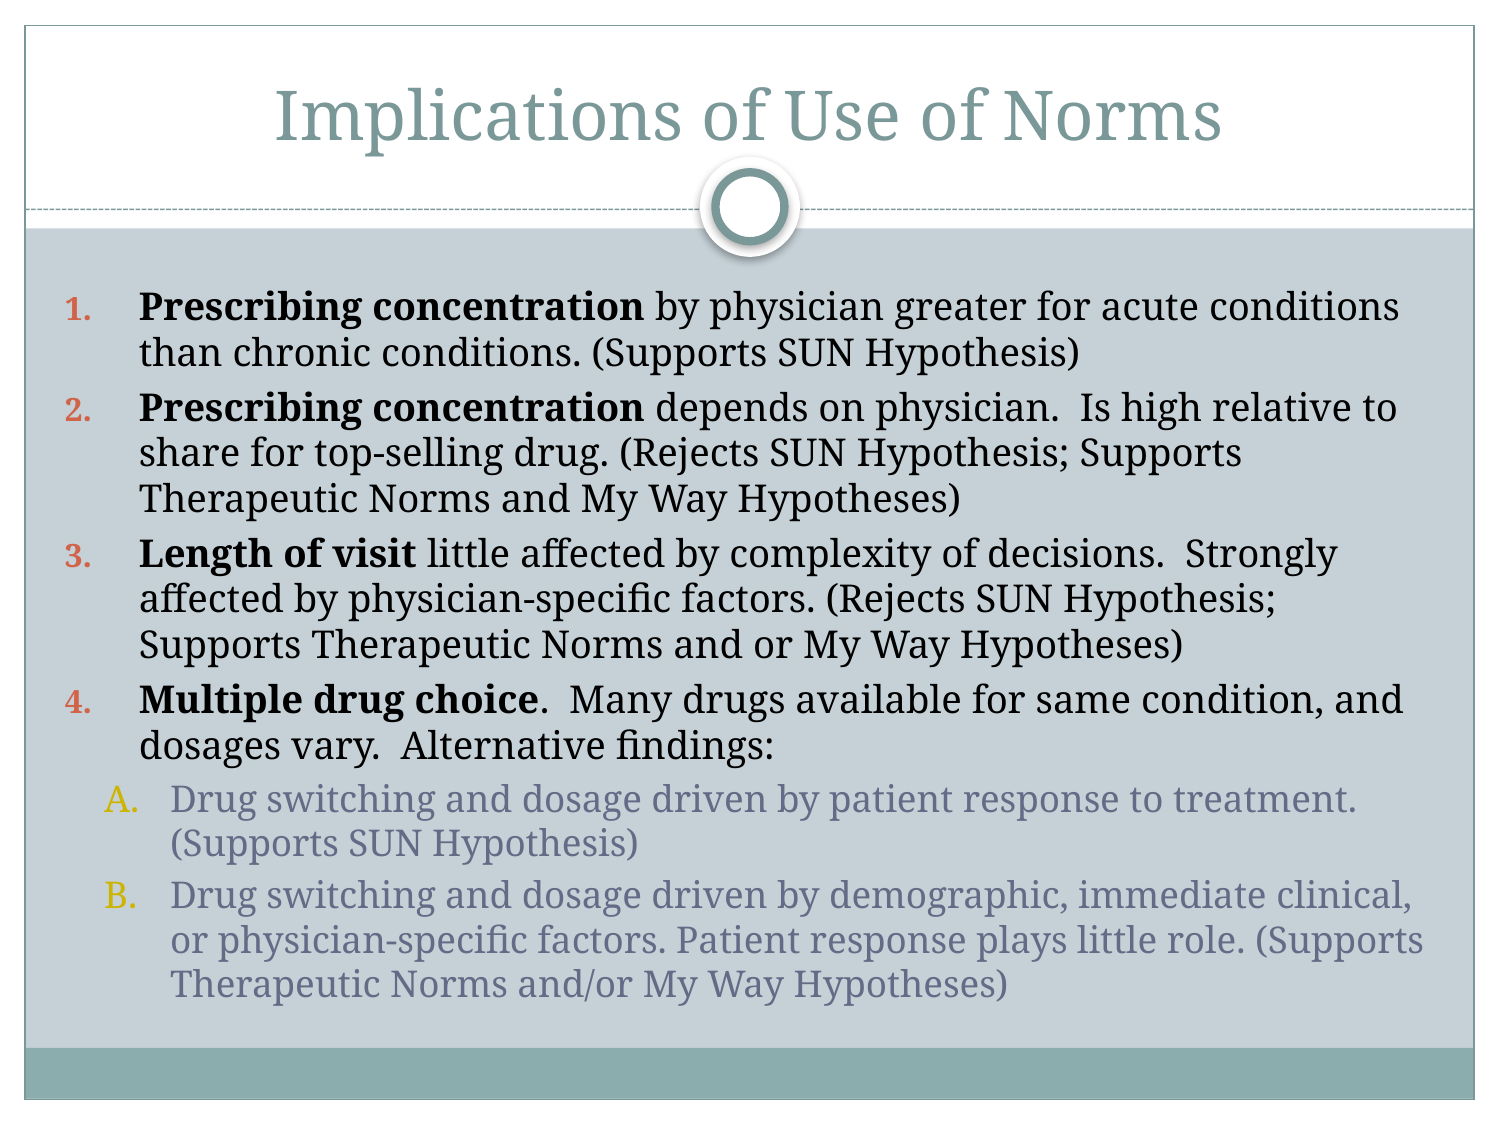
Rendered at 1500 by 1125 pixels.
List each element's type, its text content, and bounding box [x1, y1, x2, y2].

list Prescribing concentration by physician greater for acute conditions than chronic conditions. (Supports SUN Hypothesis) Prescribing concentration depends on physician. Is high relative to share for top-selling drug. (Rejects SUN Hypothesis; Supports Therapeutic Norms and My Way Hypotheses) Length of visit little affected by complexity of decisions. Strongly affected by physician-specific factors. (Rejects SUN Hypothesis; Supports Therapeutic Norms and or My Way Hypotheses) Multiple drug choice. Many drugs available for same condition, and dosages vary. Alternative findings: Drug switching and dosage driven by patient response to treatment. (Supports SUN Hypothesis) Drug switching and dosage driven by demographic, immediate clinical, or physician-specific factors. Patient response plays little role. (Supports Therapeutic Norms and/or My Way Hypotheses) [50, 275, 1445, 1025]
title Implications of Use of Norms [49, 37, 1450, 162]
